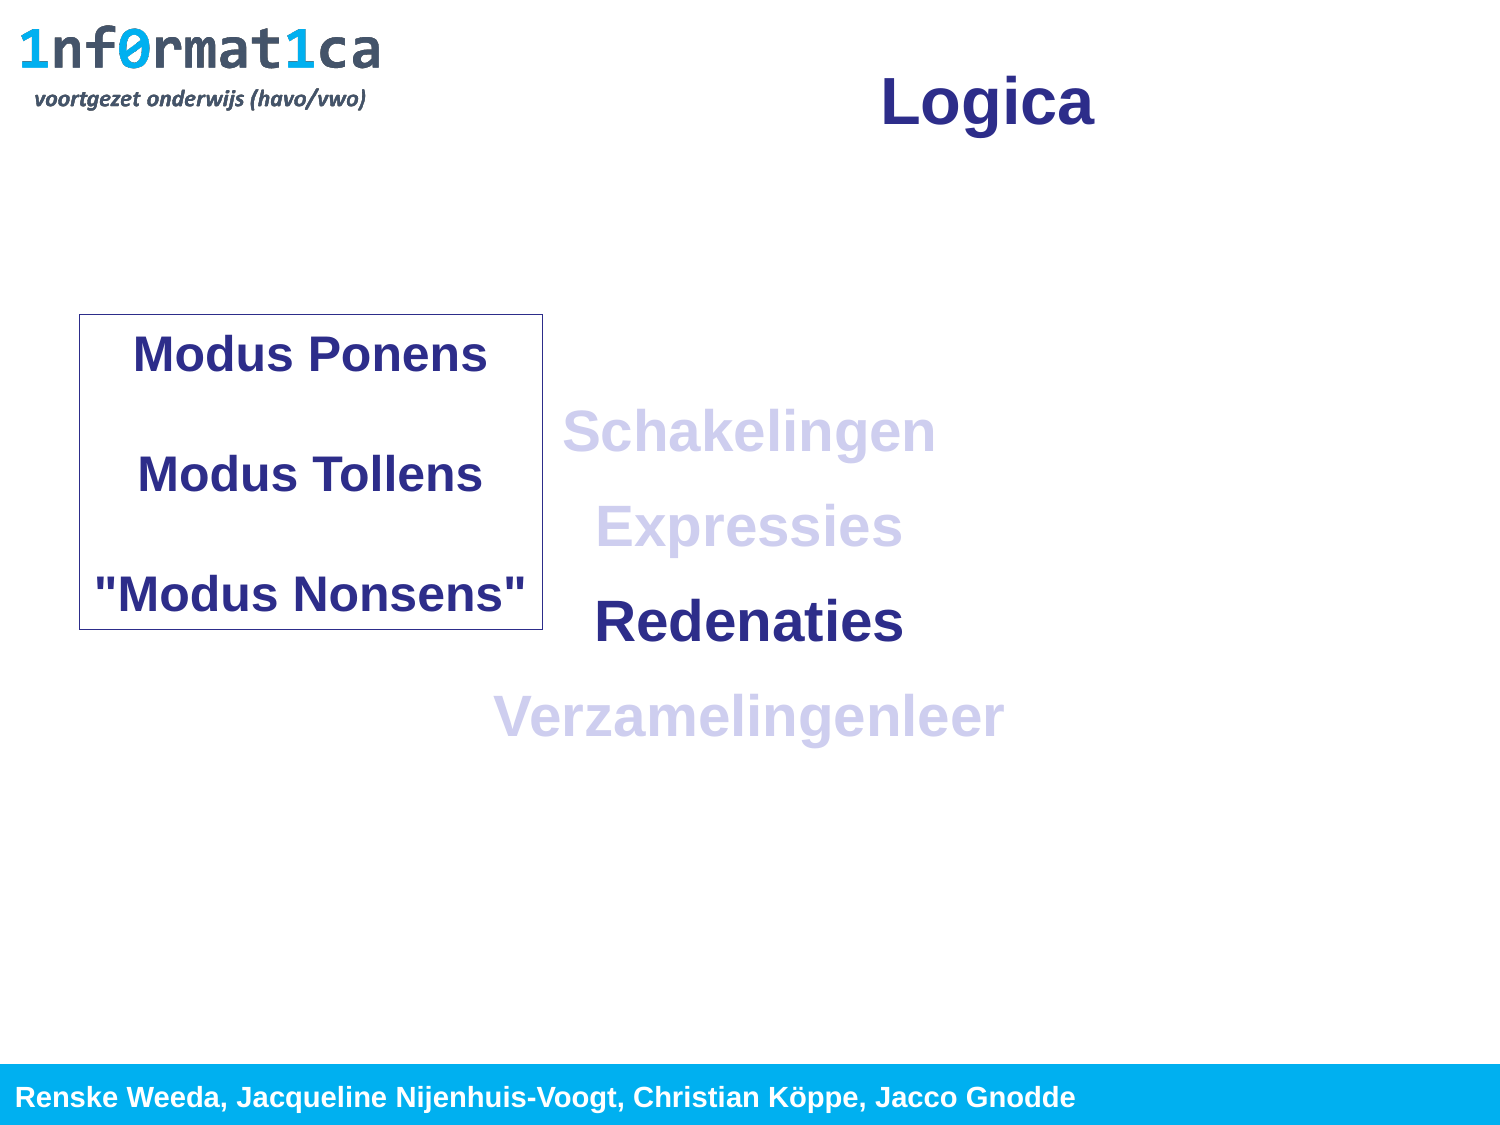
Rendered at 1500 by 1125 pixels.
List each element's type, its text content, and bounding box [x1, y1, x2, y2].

text_box Modus Ponens Modus Tollens "Modus Nonsens" [79, 314, 543, 630]
picture [15, 19, 383, 114]
text_box Schakelingen Expressies Redenaties Verzamelingenleer [478, 385, 1022, 755]
text_box Logica [431, 0, 1500, 197]
